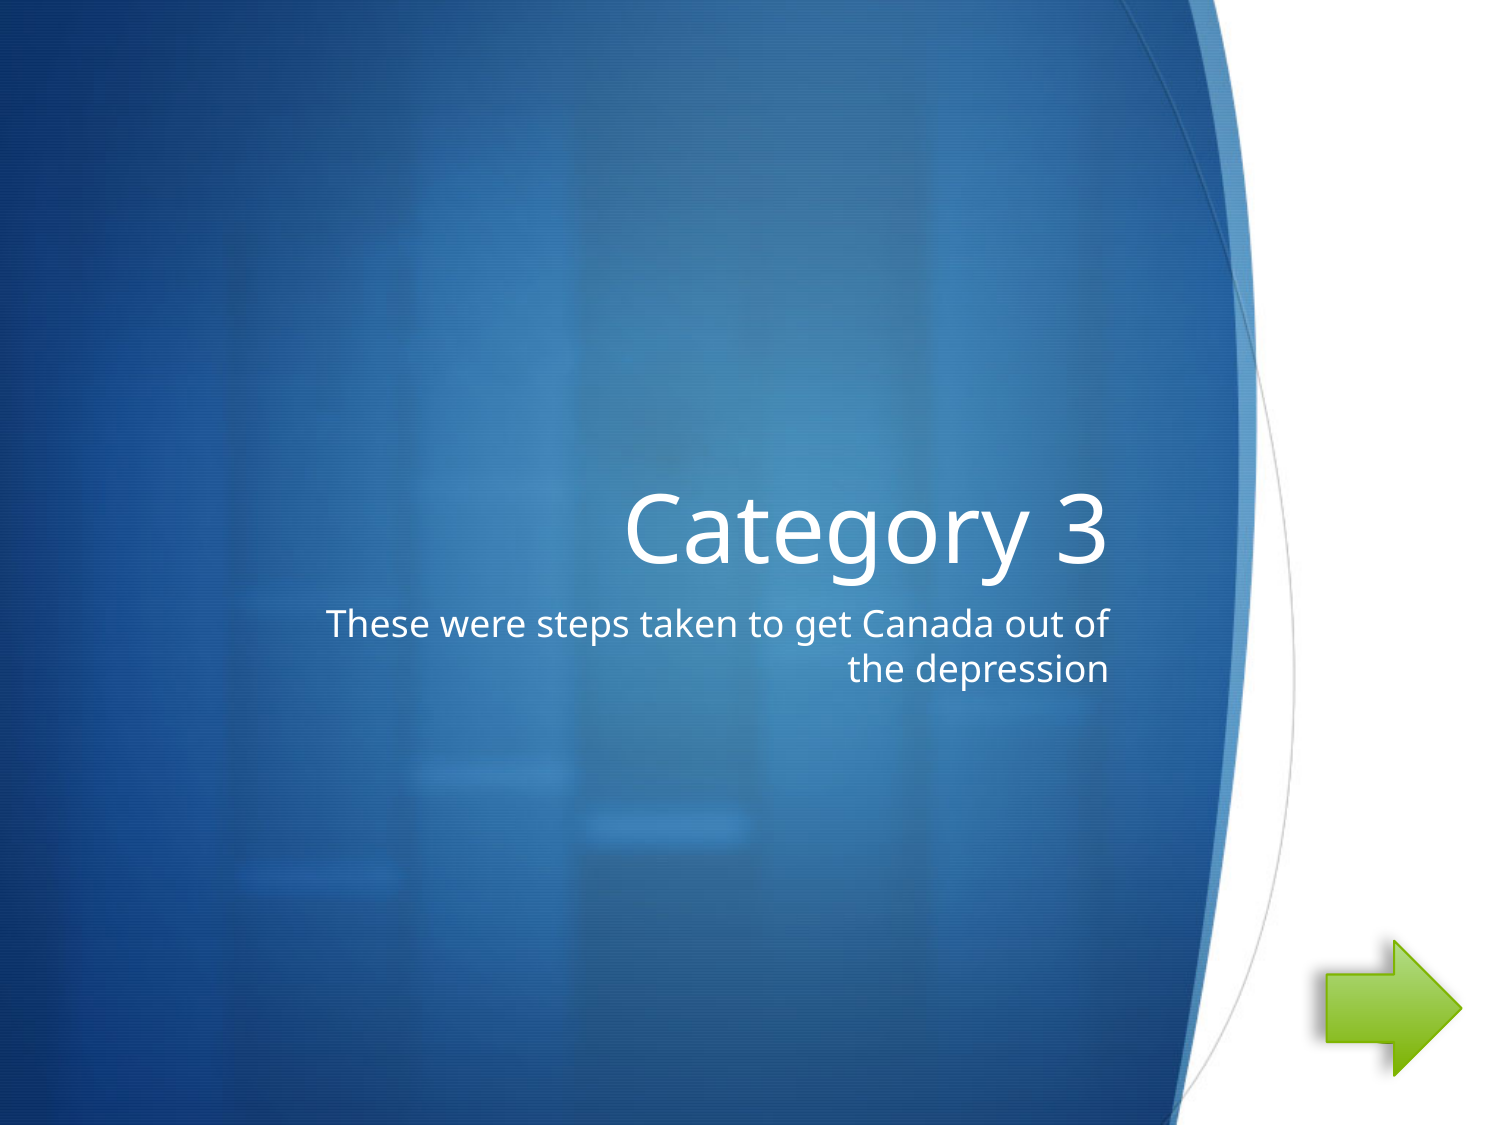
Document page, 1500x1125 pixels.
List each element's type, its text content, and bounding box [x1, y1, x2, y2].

list These were steps taken to get Canada out of the depression [275, 592, 1125, 839]
text_box [1325, 939, 1463, 1077]
title Category 3 [75, 366, 1125, 591]
picture [0, 0, 1500, 1125]
